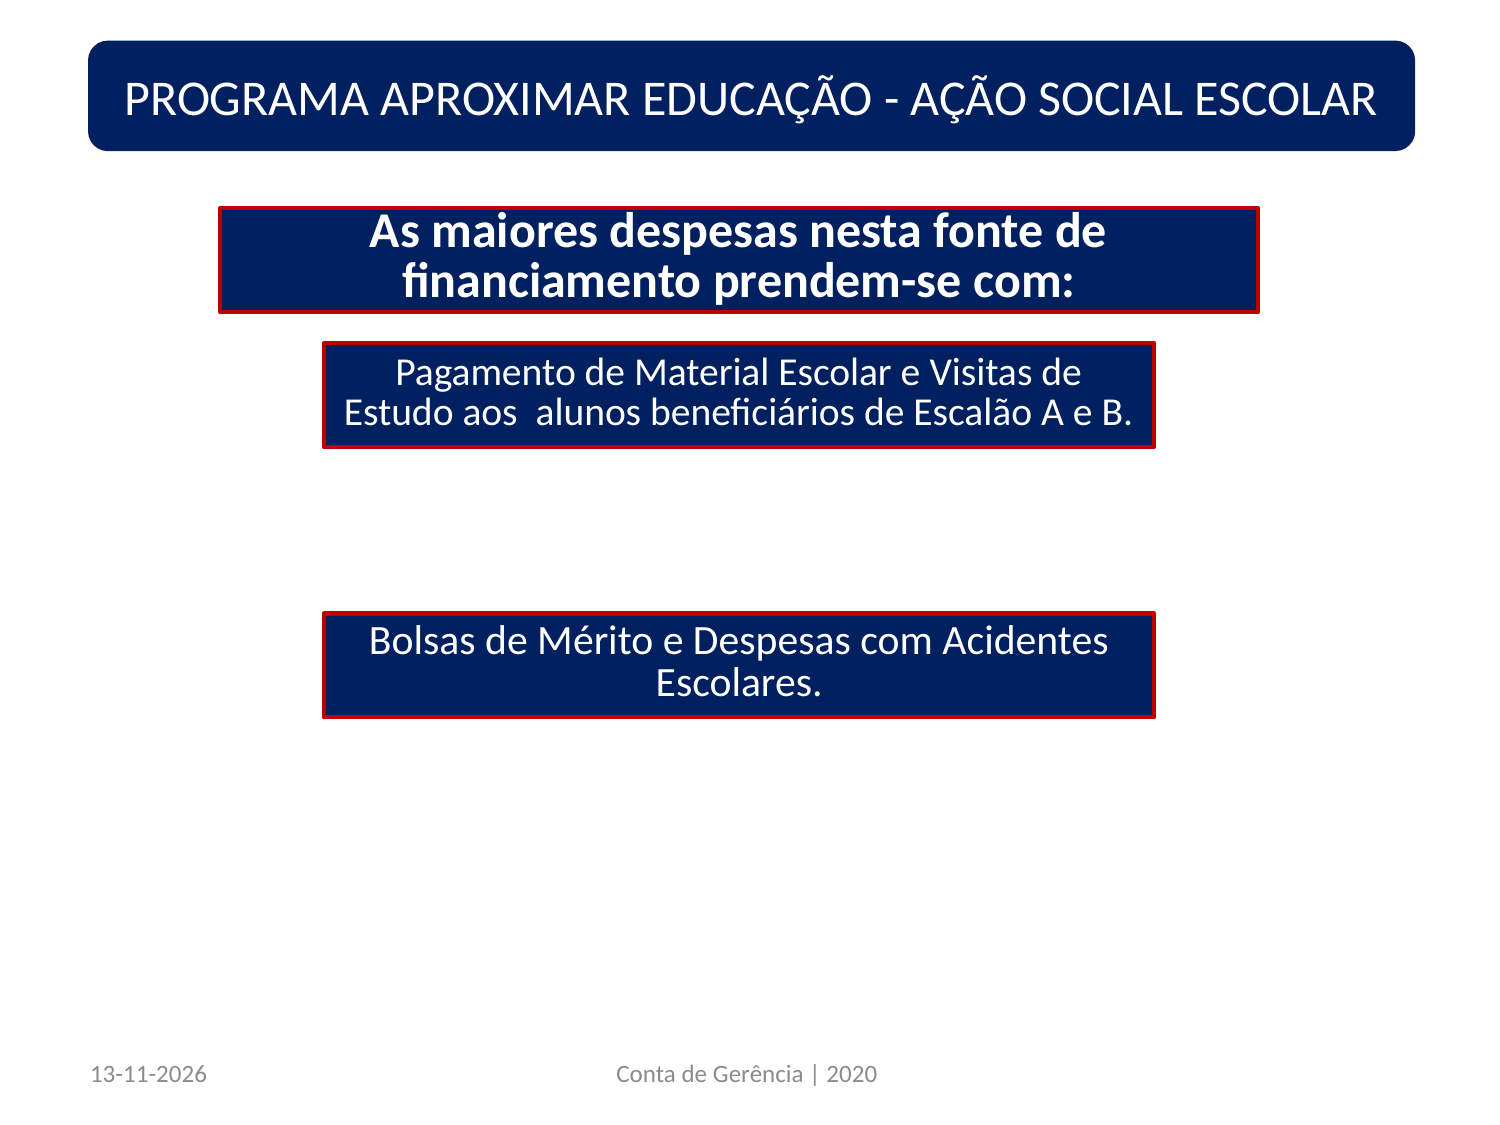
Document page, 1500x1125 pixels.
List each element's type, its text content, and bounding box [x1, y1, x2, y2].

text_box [89, 207, 1389, 988]
footer Conta de Gerência | 2020 [512, 1042, 988, 1103]
text_box PROGRAMA APROXIMAR EDUCAÇÃO - AÇÃO SOCIAL ESCOLAR [88, 40, 1416, 152]
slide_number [75, 1042, 425, 1103]
